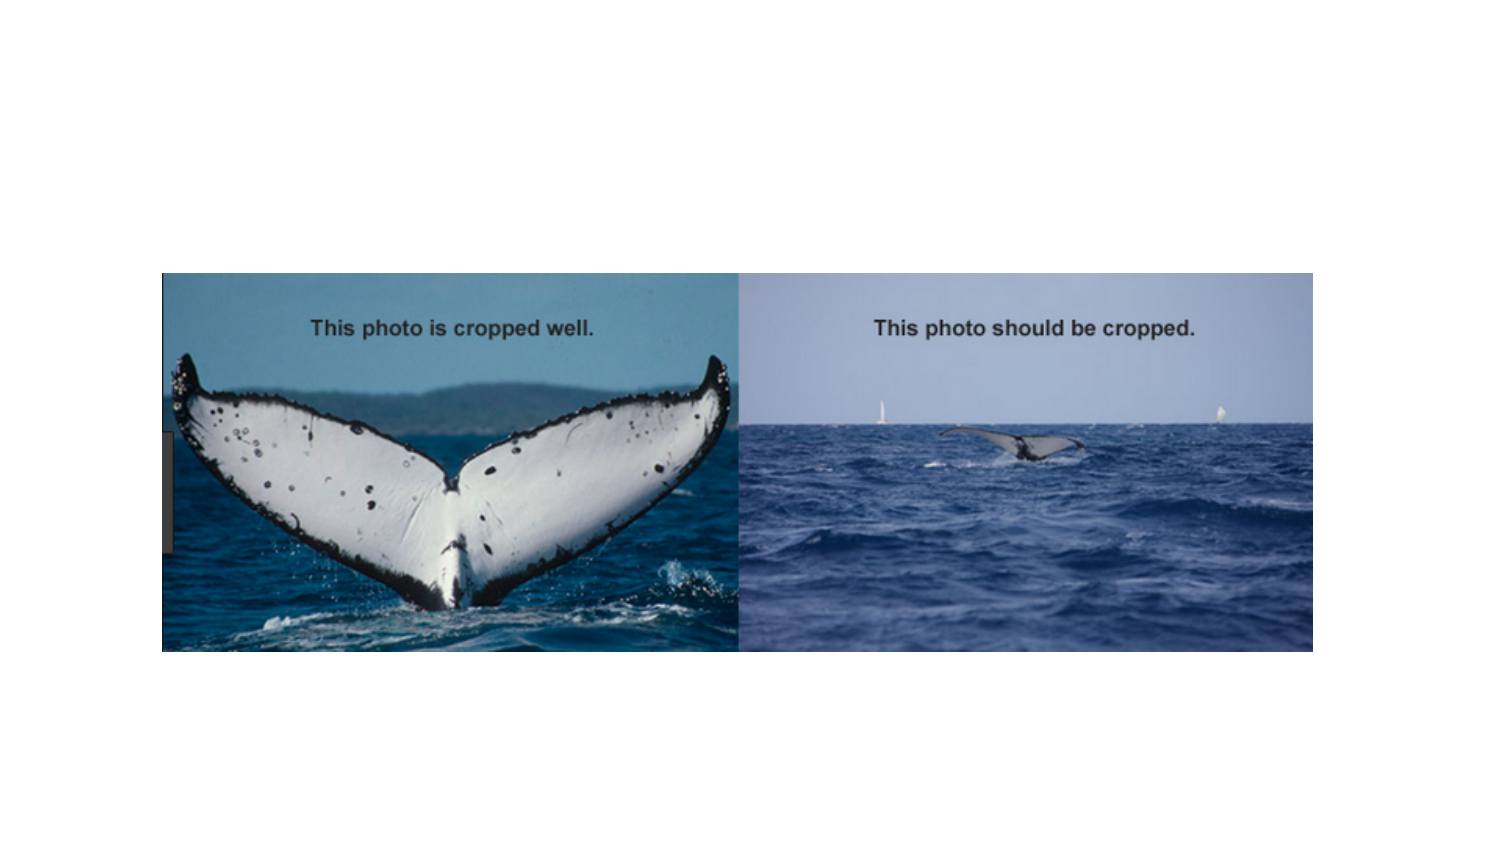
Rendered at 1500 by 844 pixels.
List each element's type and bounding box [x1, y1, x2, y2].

picture [162, 273, 1313, 653]
picture [515, 648, 529, 653]
